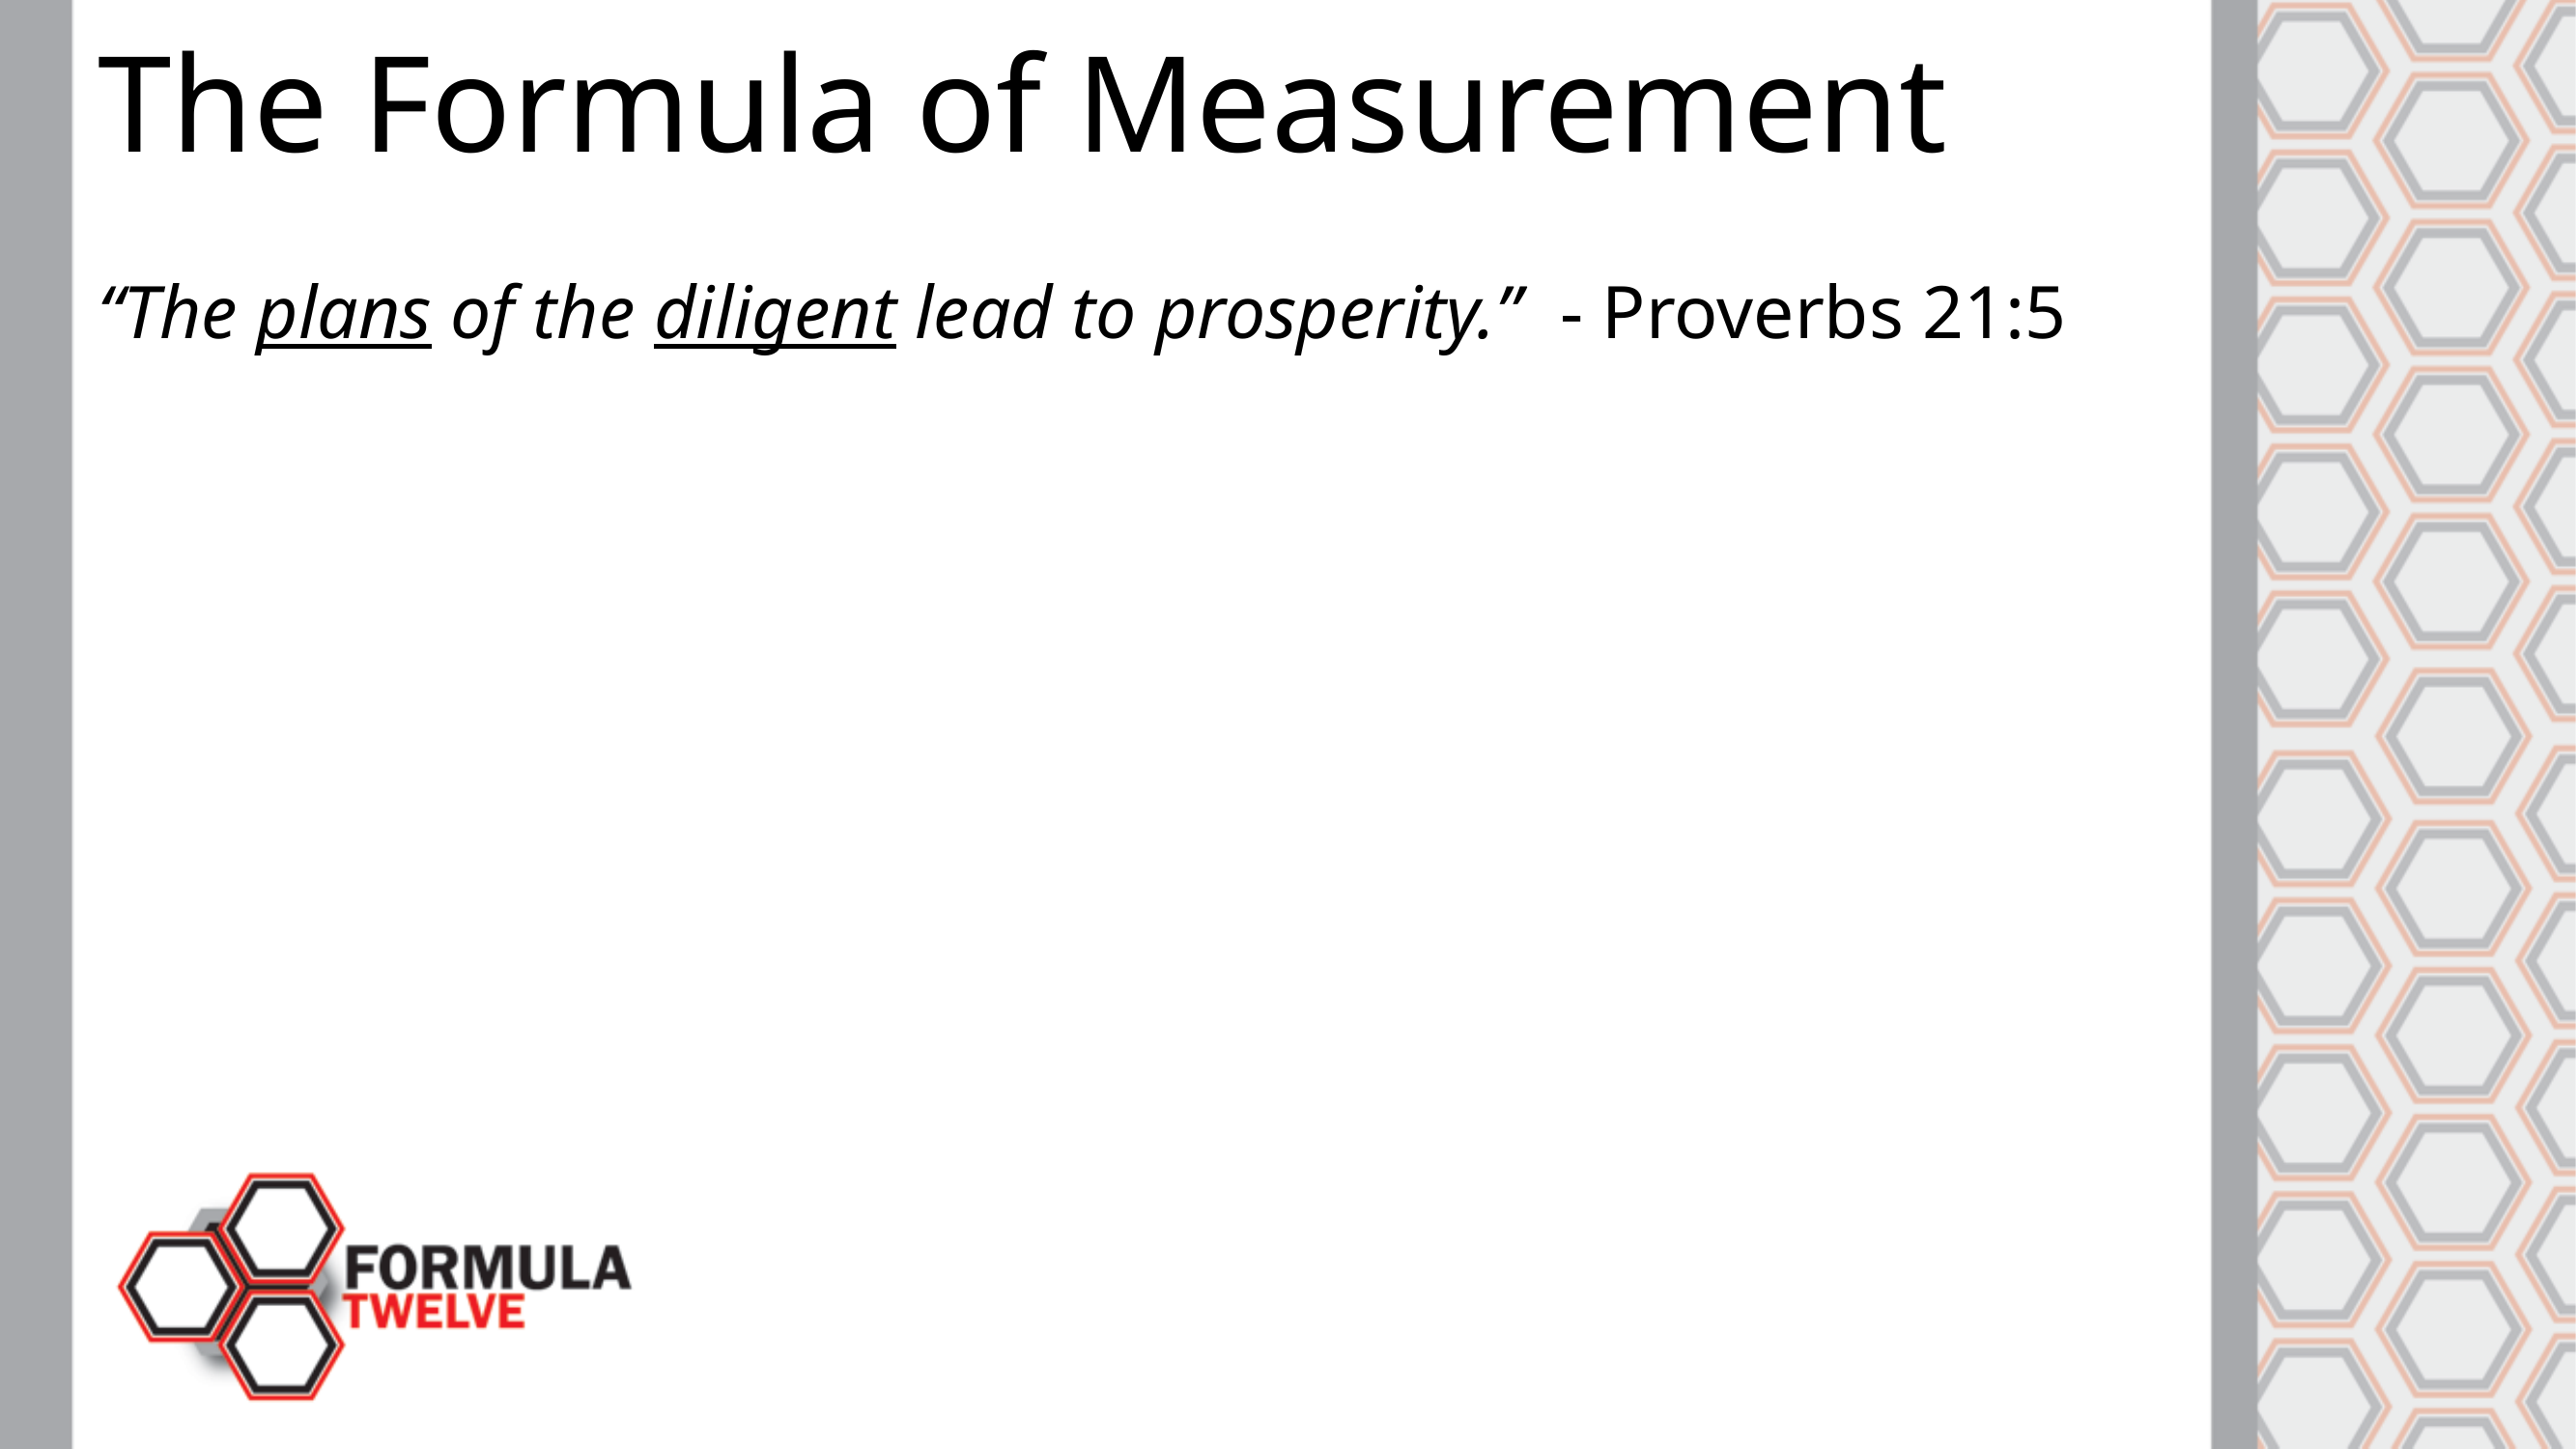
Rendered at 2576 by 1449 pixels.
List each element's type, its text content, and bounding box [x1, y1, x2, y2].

text_box The Formula of Measurement “The plans of the diligent lead to prosperity.” - Proverbs 21:5 [89, 11, 2180, 361]
picture [0, 0, 2576, 1449]
